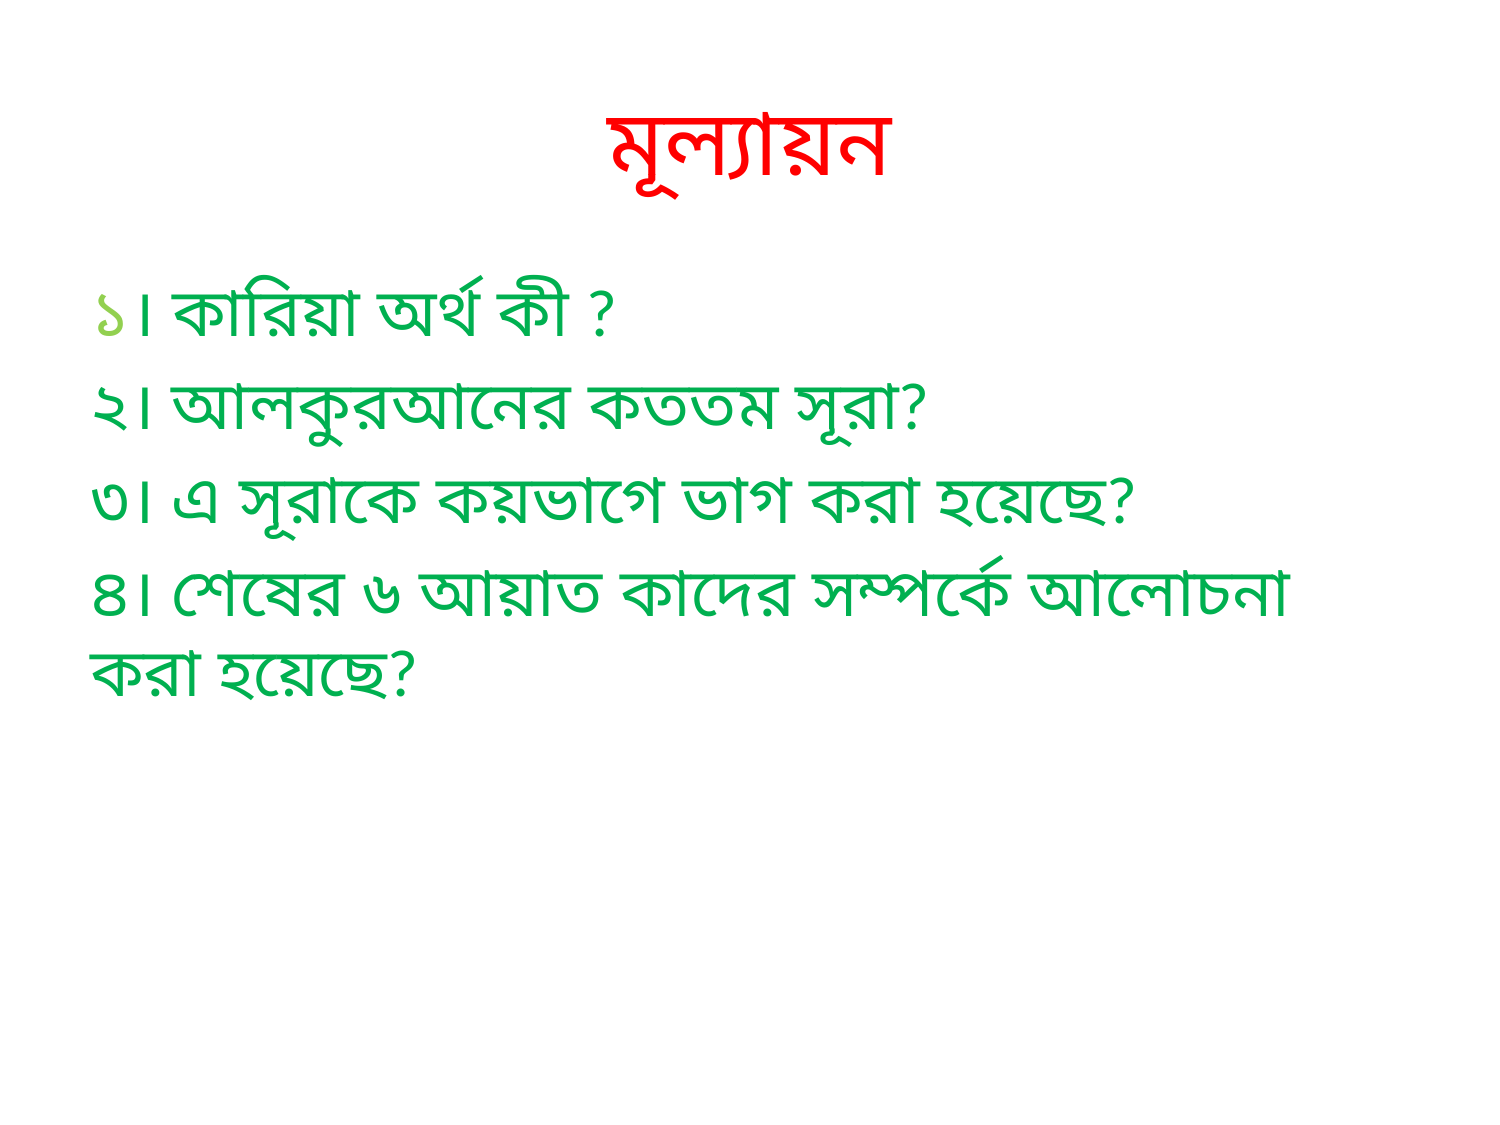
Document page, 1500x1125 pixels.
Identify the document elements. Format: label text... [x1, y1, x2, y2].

list ১। কারিয়া অর্থ কী ? ২। আলকুরআনের কততম সূরা? ৩। এ সূরাকে কয়ভাগে ভাগ করা হয়েছে? ৪। শেষের ৬ আয়াত কাদের সম্পর্কে আলোচনা করা হয়েছে? [75, 262, 1425, 1005]
title মূল্যায়ন [75, 45, 1425, 233]
